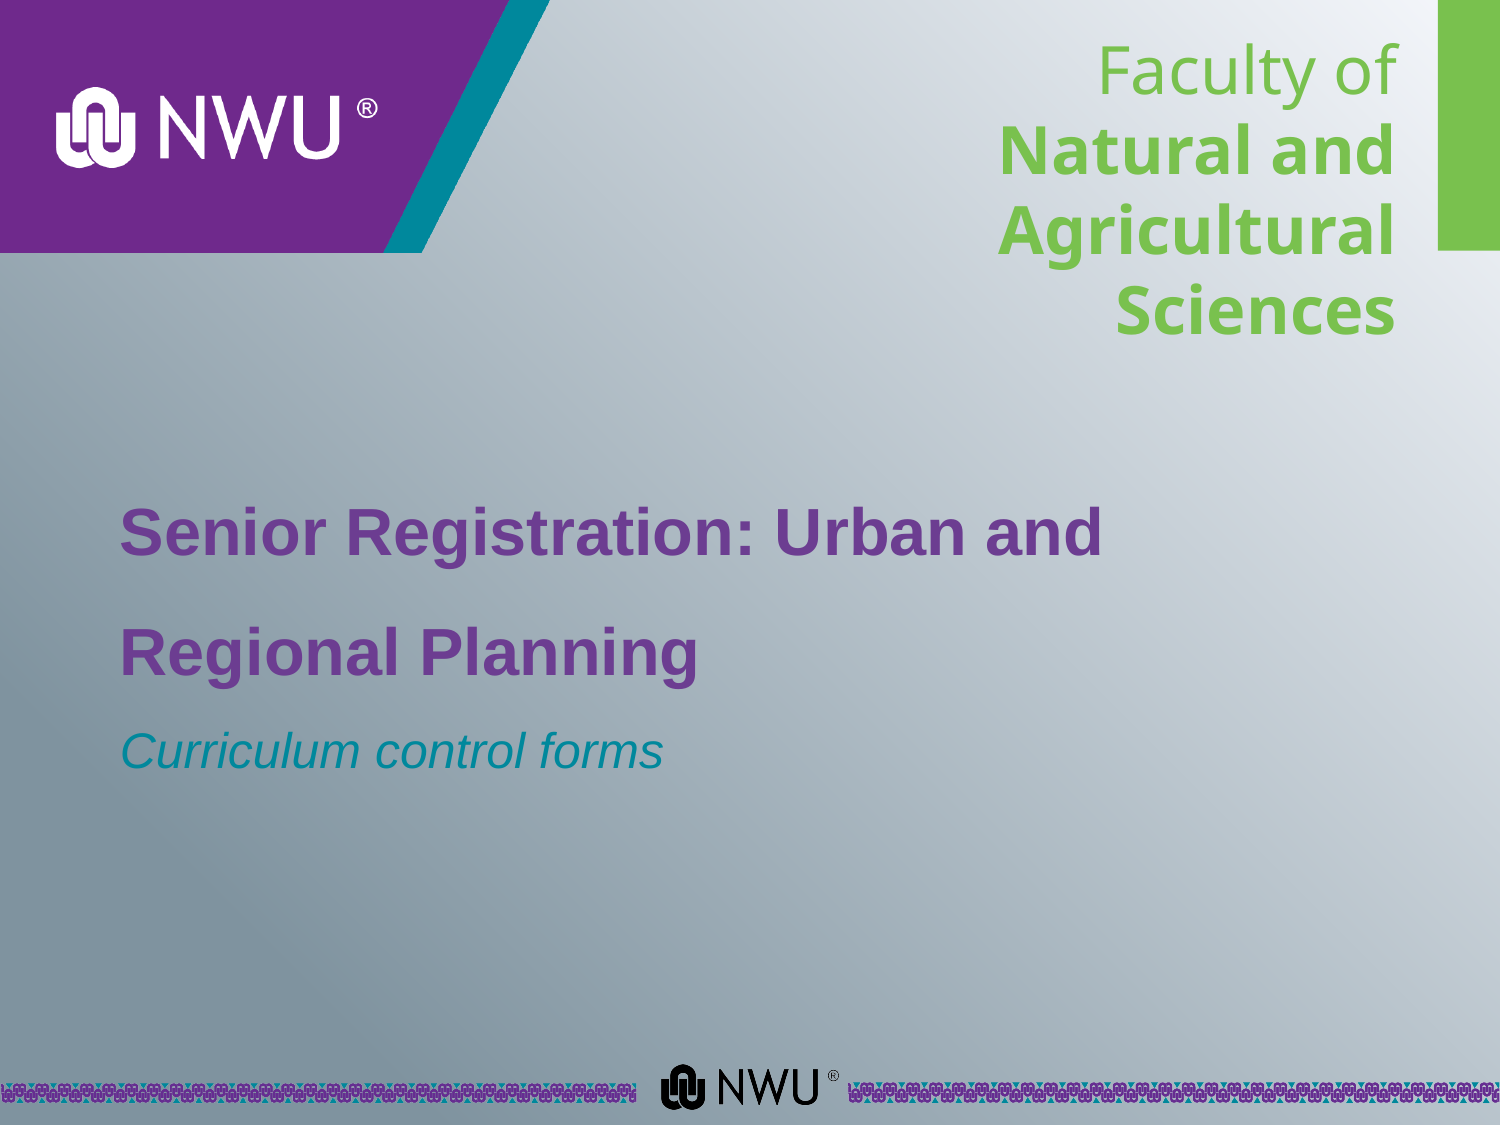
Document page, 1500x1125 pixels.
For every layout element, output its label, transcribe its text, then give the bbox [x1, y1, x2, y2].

picture [847, 1080, 1500, 1105]
picture [0, 0, 553, 253]
picture [661, 1064, 839, 1110]
picture [0, 1081, 637, 1105]
subtitle Curriculum control forms [104, 717, 1019, 852]
title Senior Registration: Urban and Regional Planning [104, 448, 1299, 696]
